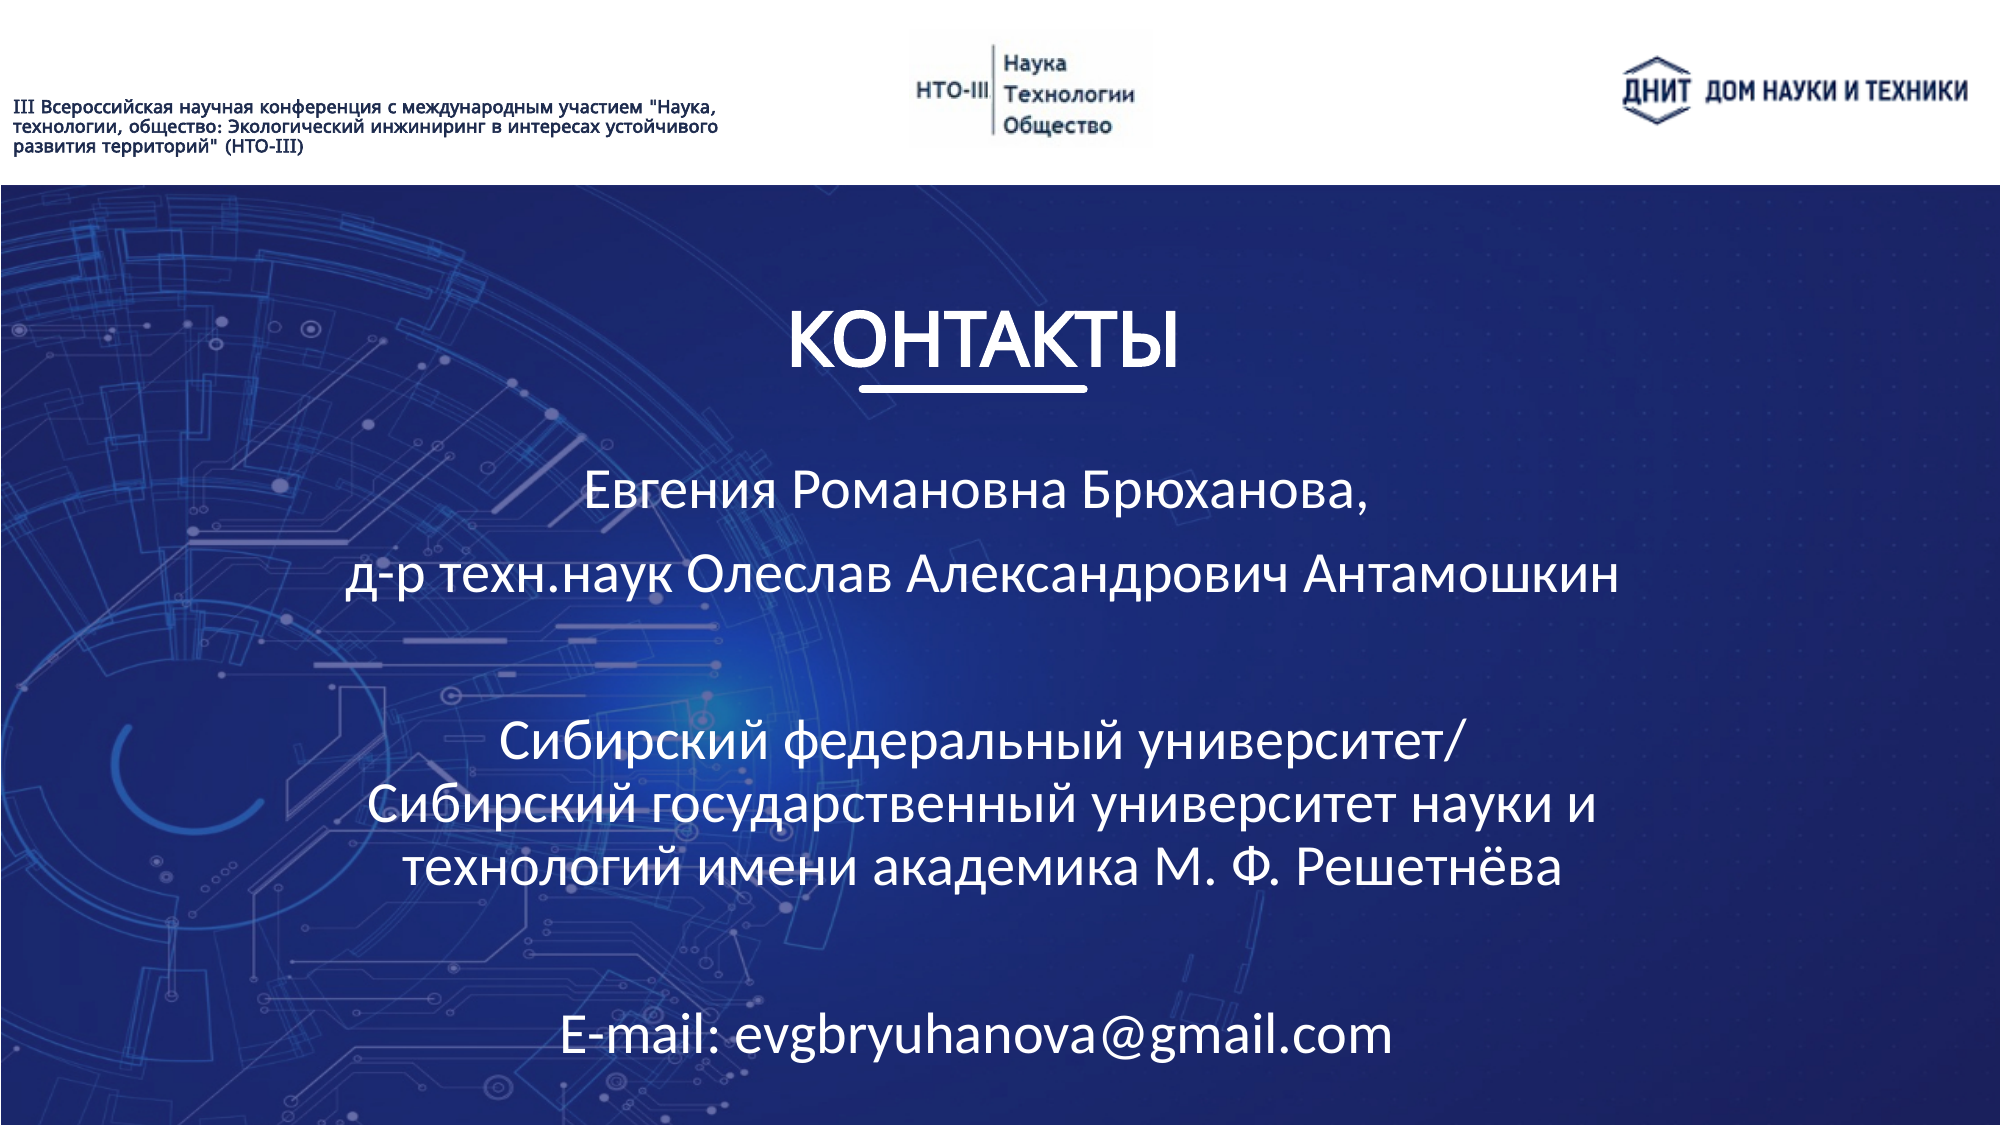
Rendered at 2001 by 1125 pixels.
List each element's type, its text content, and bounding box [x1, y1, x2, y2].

title III Всероссийская научная конференция с международным участием "Наука, технологии, общество: Экологический инжиниринг в интересах устойчивого развития территорий" (НТО-III) [0, 30, 819, 164]
picture [909, 28, 1153, 148]
picture [1, 184, 2000, 1125]
picture [1590, 0, 2000, 183]
